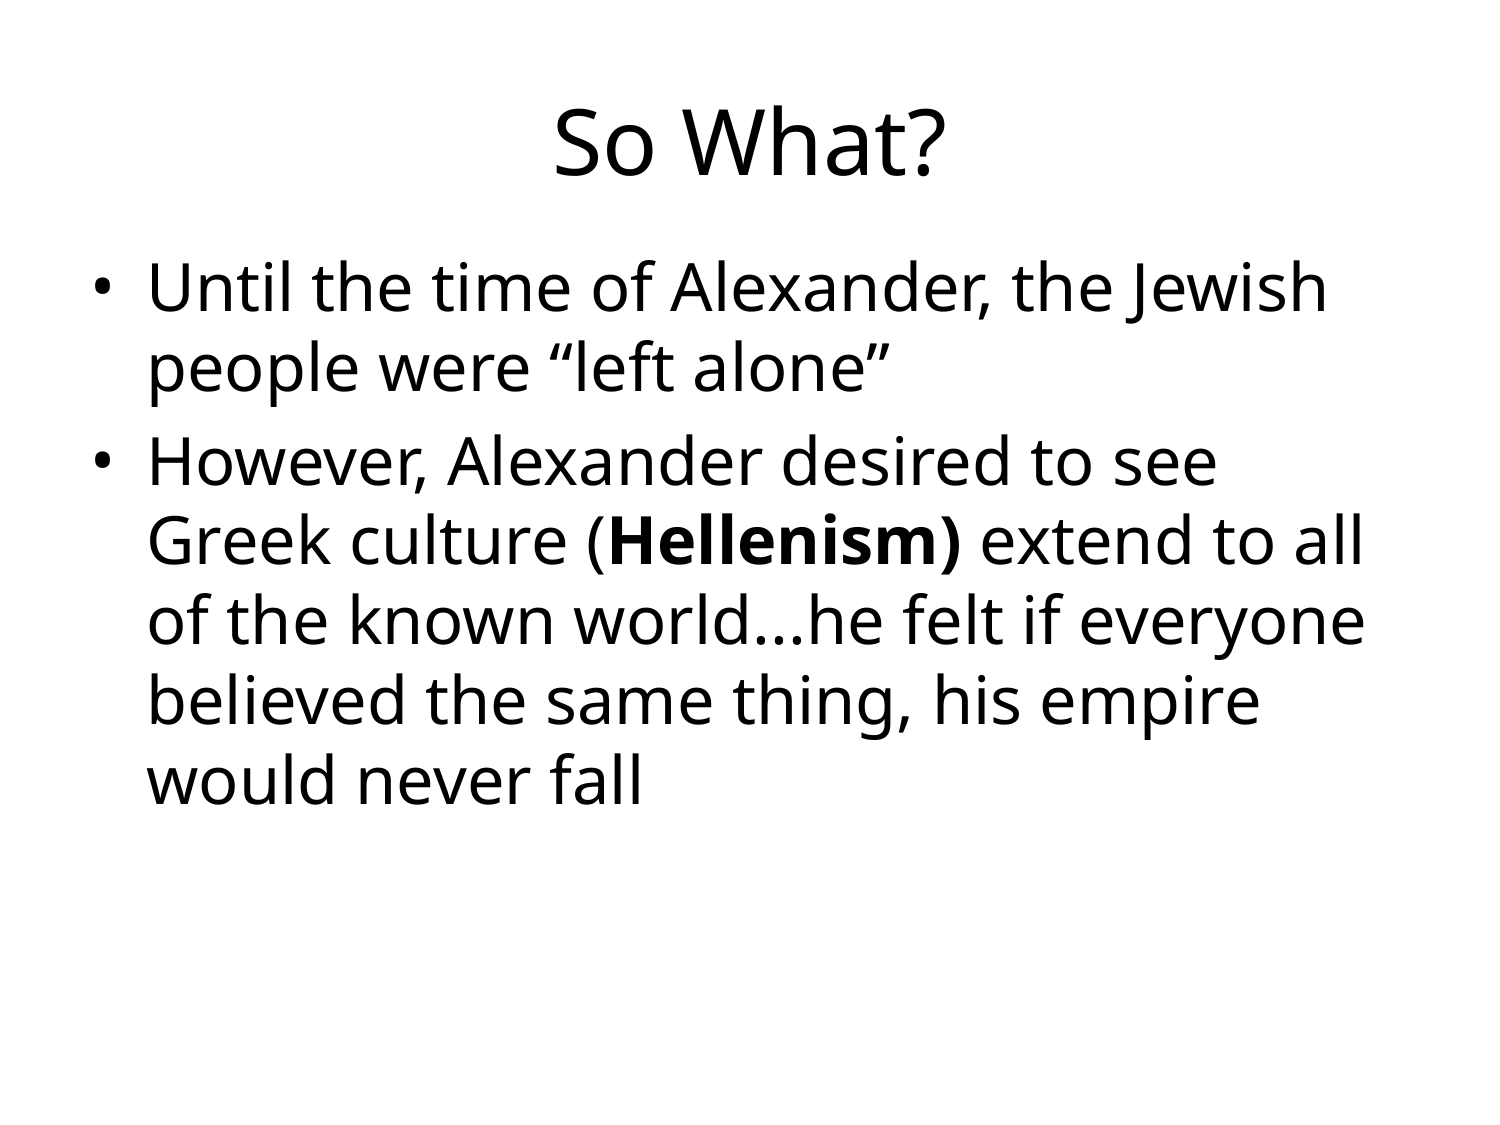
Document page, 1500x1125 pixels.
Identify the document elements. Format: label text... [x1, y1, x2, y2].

title So What? [75, 45, 1425, 233]
list Until the time of Alexander, the Jewish people were “left alone” However, Alexander desired to see Greek culture (Hellenism) extend to all of the known world...he felt if everyone believed the same thing, his empire would never fall [75, 237, 1388, 988]
